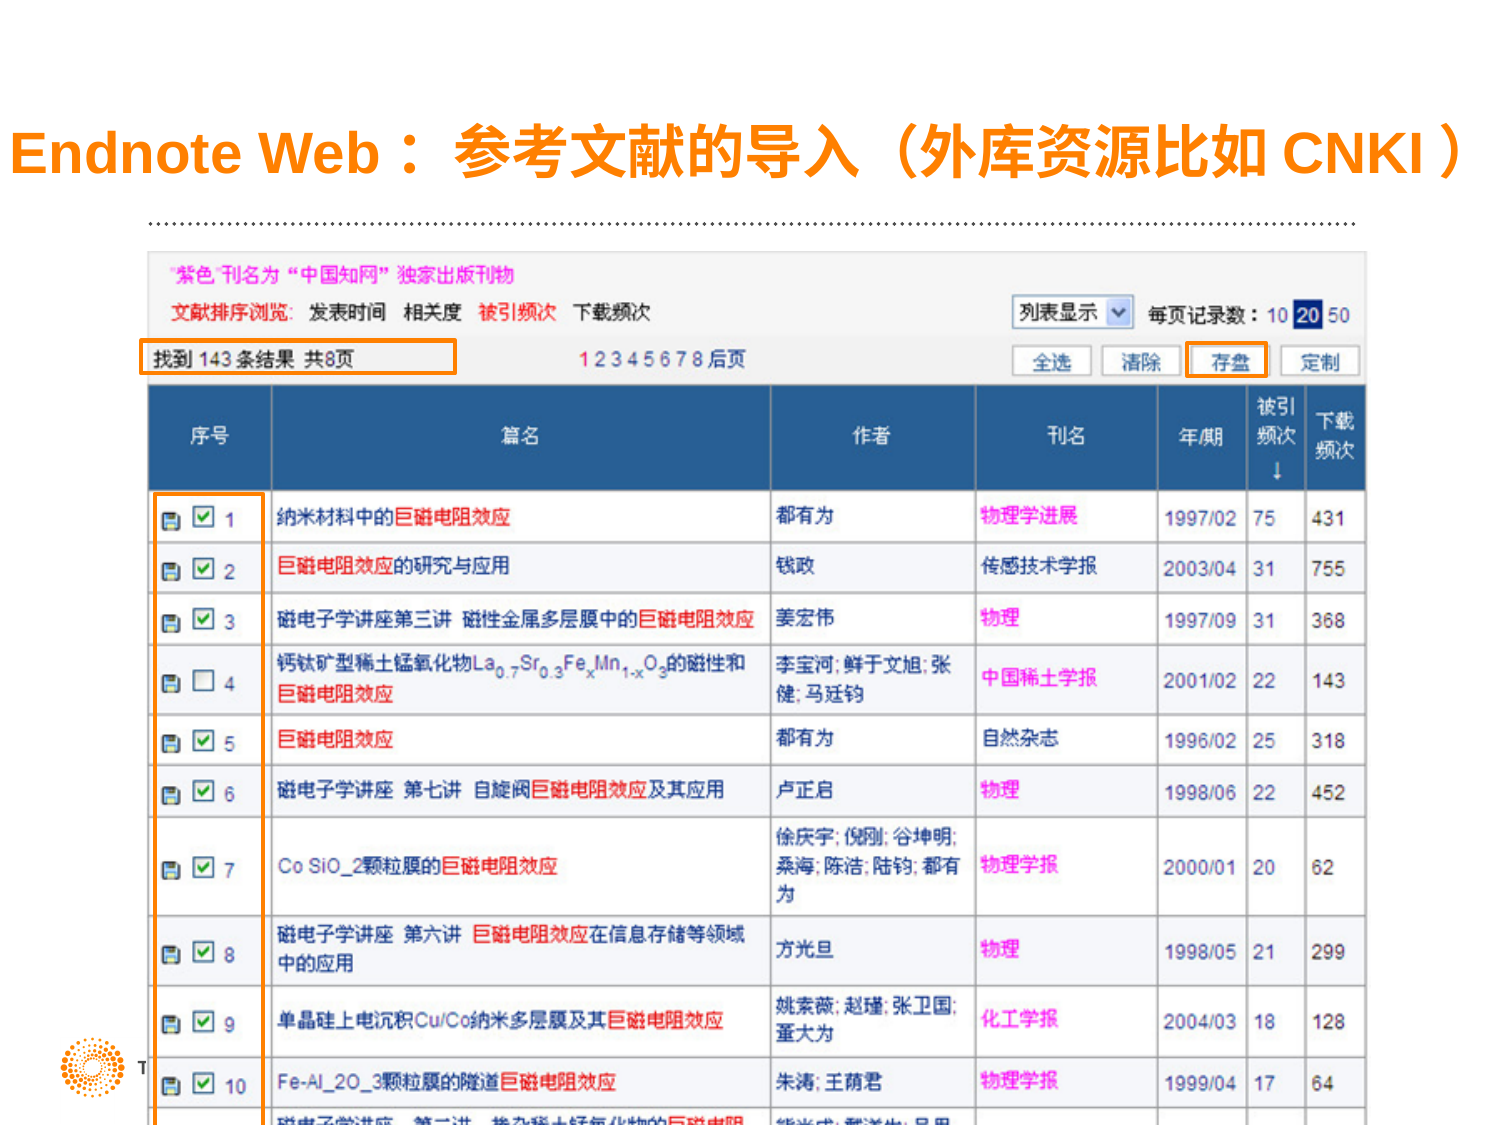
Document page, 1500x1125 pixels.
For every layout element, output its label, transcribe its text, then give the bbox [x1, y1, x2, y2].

text_box Endnote Web：参考文献的导入（外库资源比如CNKI） [7, 37, 1500, 186]
picture [60, 251, 1371, 1125]
